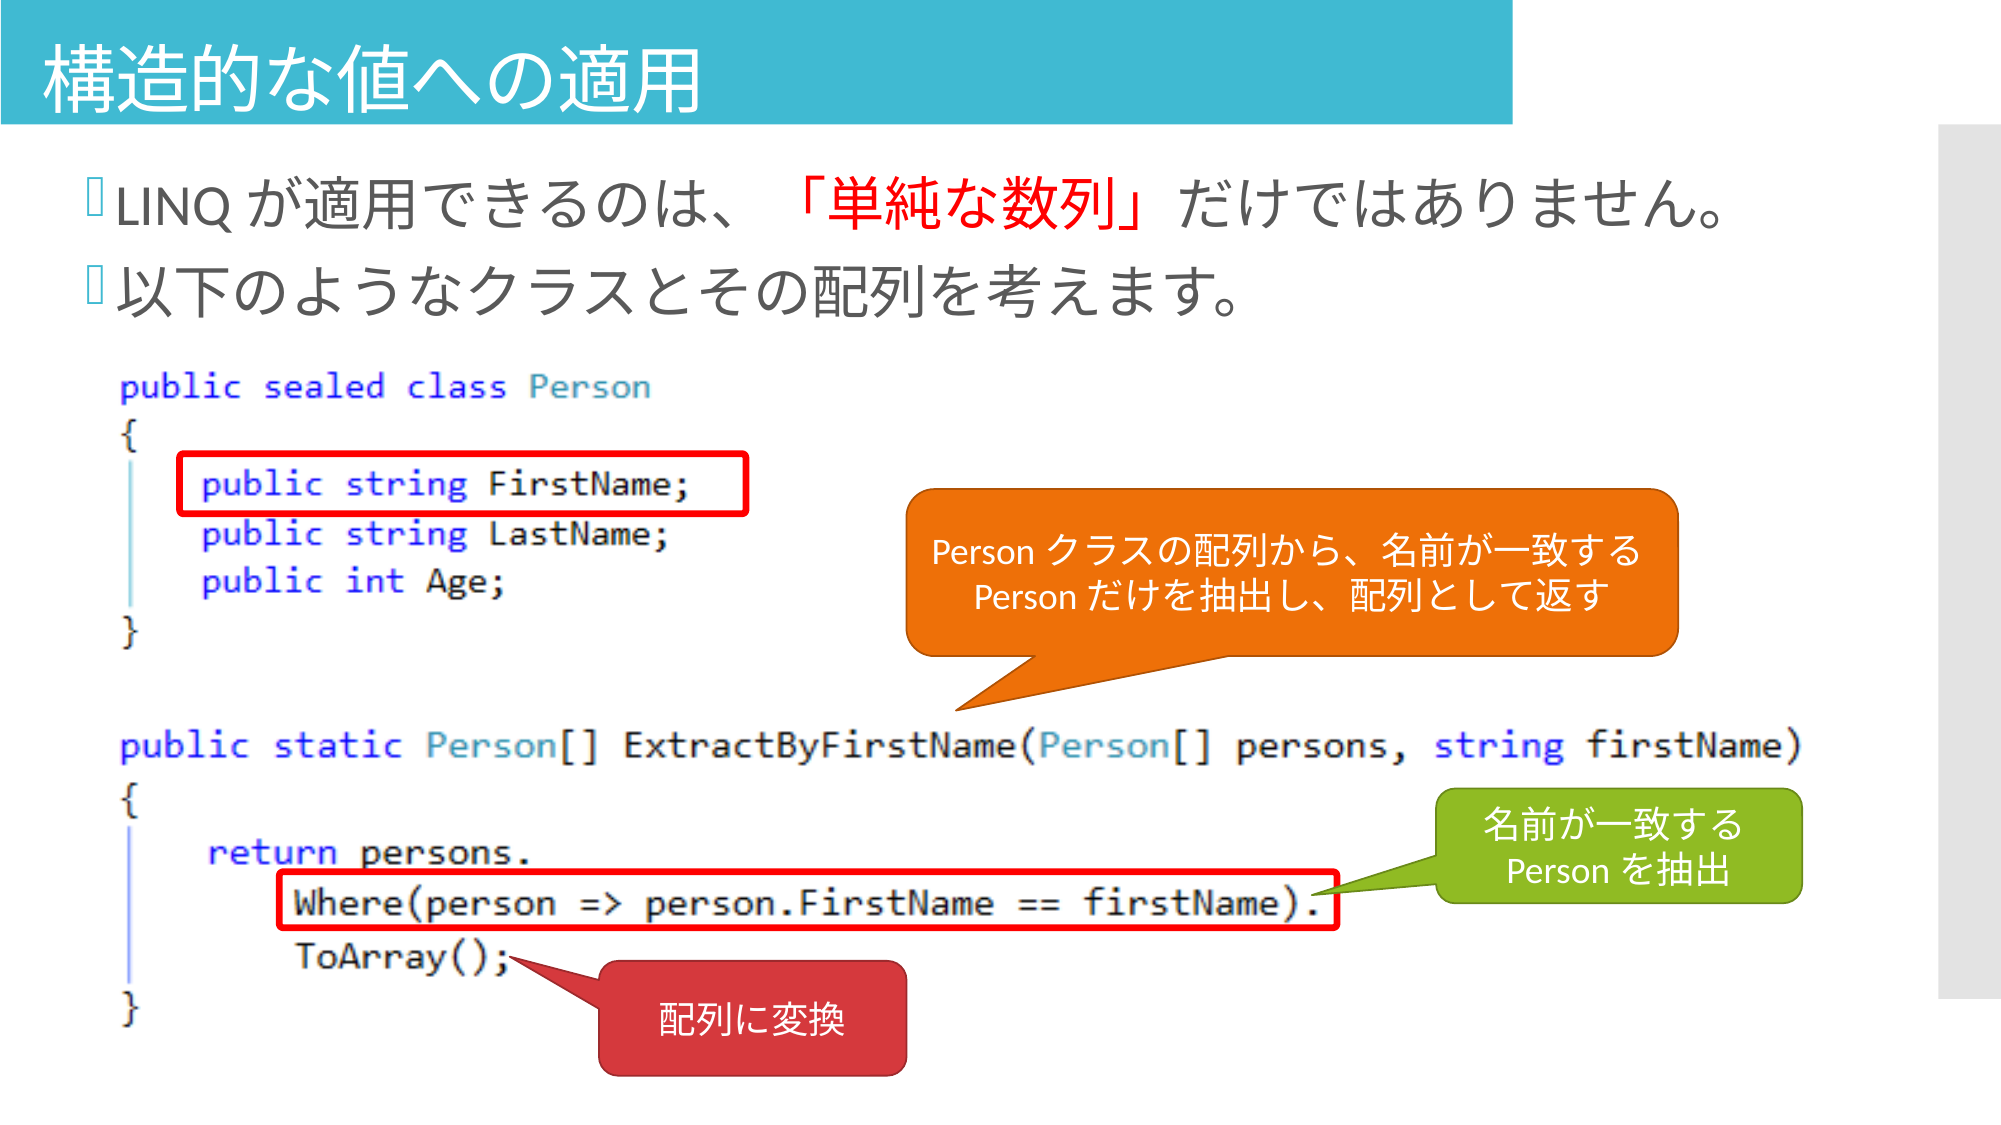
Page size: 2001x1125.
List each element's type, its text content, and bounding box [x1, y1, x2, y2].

title 構造的な値への適用 [26, 21, 1898, 146]
text_box 配列に変換 [598, 1043, 908, 1077]
text_box Personクラスの配列から、名前が一致するPersonだけを抽出し、配列として返す [905, 488, 1680, 712]
text_box [709, 452, 747, 515]
picture [107, 720, 1823, 1043]
list LINQが適用できるのは、「単純な数列」だけではありません。 以下のようなクラスとその配列を考えます。 [70, 167, 1939, 363]
picture [107, 362, 709, 657]
